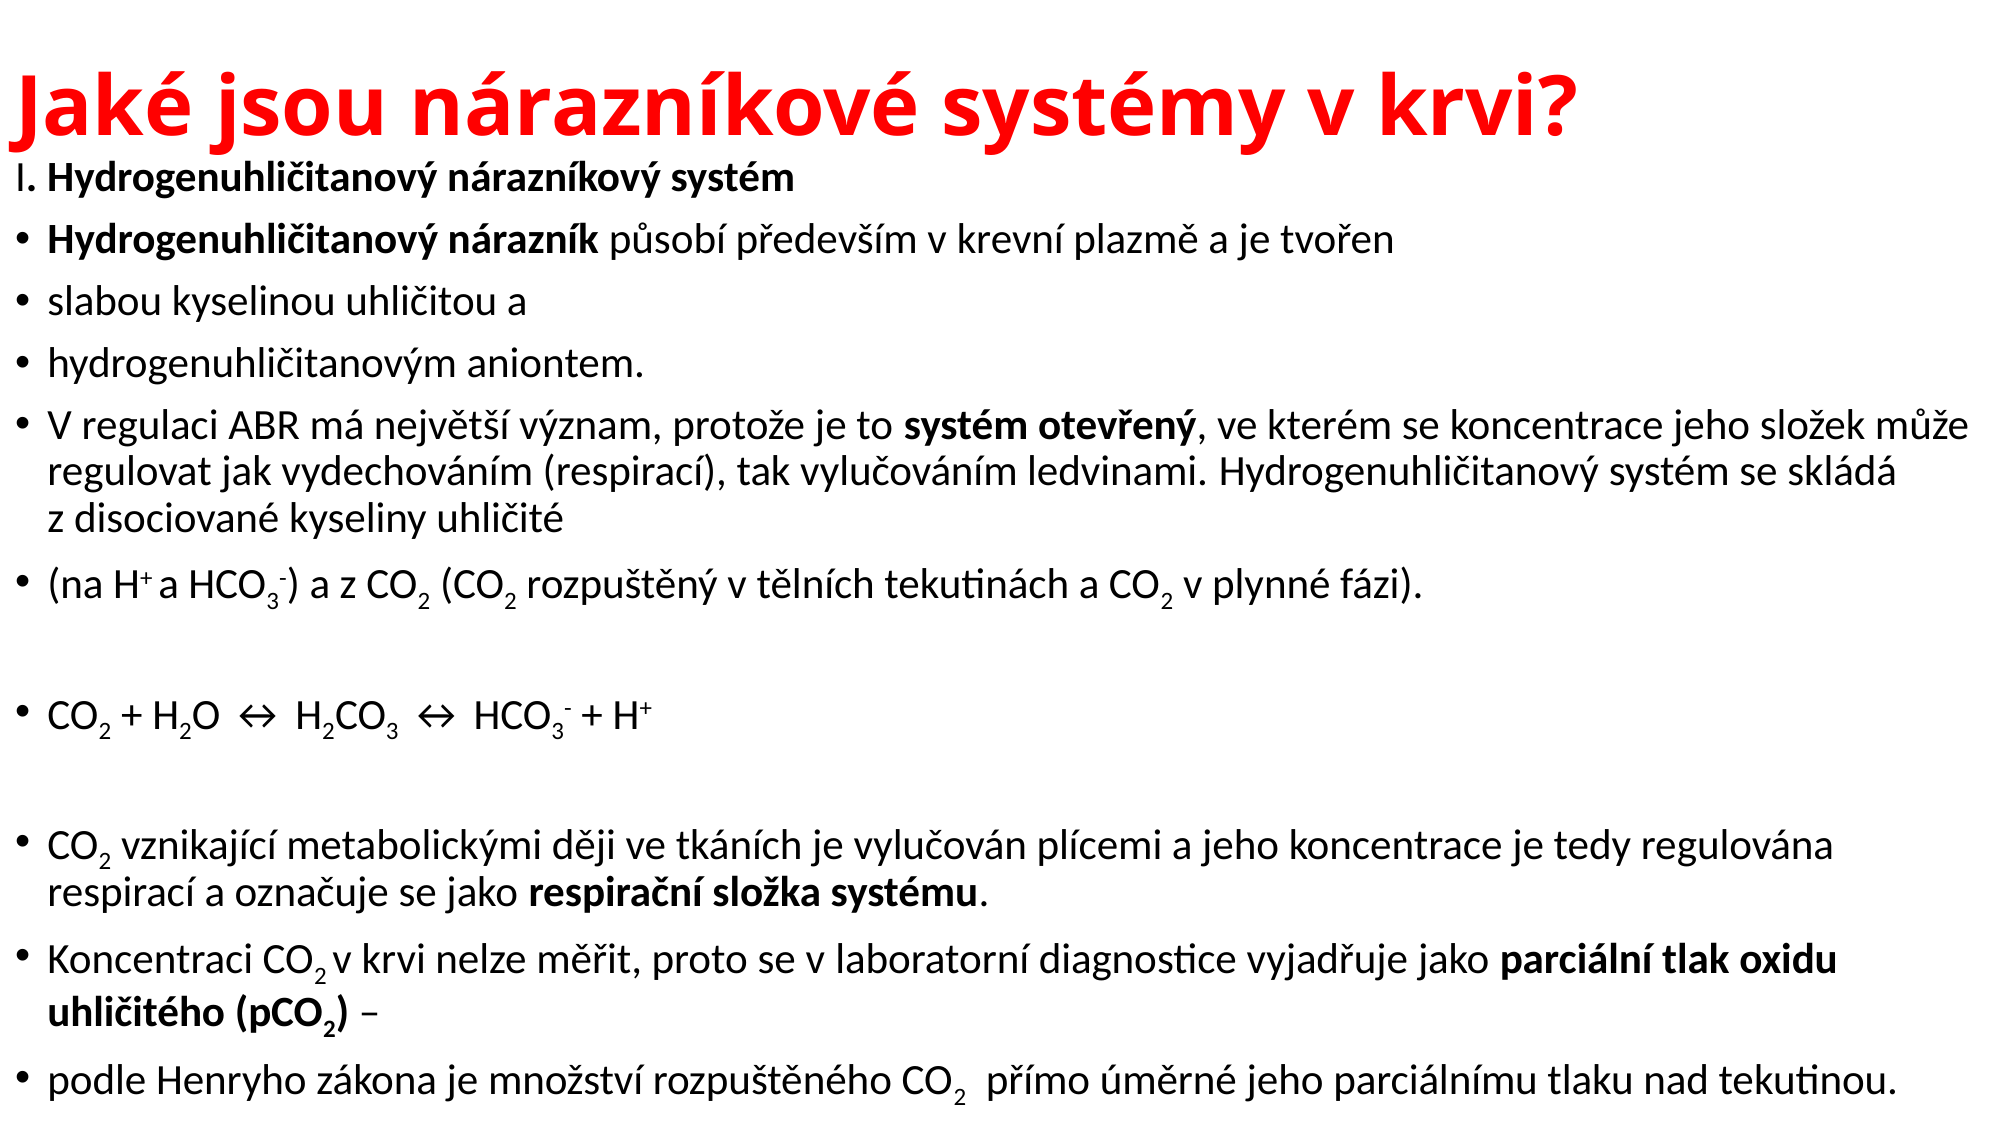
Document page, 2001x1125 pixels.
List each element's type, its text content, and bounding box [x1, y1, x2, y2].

list I. Hydrogenuhličitanový nárazníkový systém Hydrogenuhličitanový nárazník působí především v krevní plazmě a je tvořen slabou kyselinou uhličitou a hydrogenuhličitanovým aniontem. V regulaci ABR má největší význam, protože je to systém otevřený, ve kterém se koncentrace jeho složek může regulovat jak vydechováním (respirací), tak vylučováním ledvinami. Hydrogenuhličitanový systém se skládá z disociované kyseliny uhličité (na H+ a HCO3-) a z CO2 (CO2 rozpuštěný v tělních tekutinách a CO2 v plynné fázi). CO2 + H2O ↔ H2CO3 ↔ HCO3- + H+ CO2 vznikající metabolickými ději ve tkáních je vylučován plícemi a jeho koncentrace je tedy regulována respirací a označuje se jako respirační složka systému. Koncentraci CO2 v krvi nelze měřit, proto se v laboratorní diagnostice vyjadřuje jako parciální tlak oxidu uhličitého (pCO2) – podle Henryho zákona je množství rozpuštěného CO2 přímo úměrné jeho parciálnímu tlaku nad tekutinou. [0, 147, 2000, 1125]
title Jaké jsou nárazníkové systémy v krvi? [0, 0, 2000, 147]
